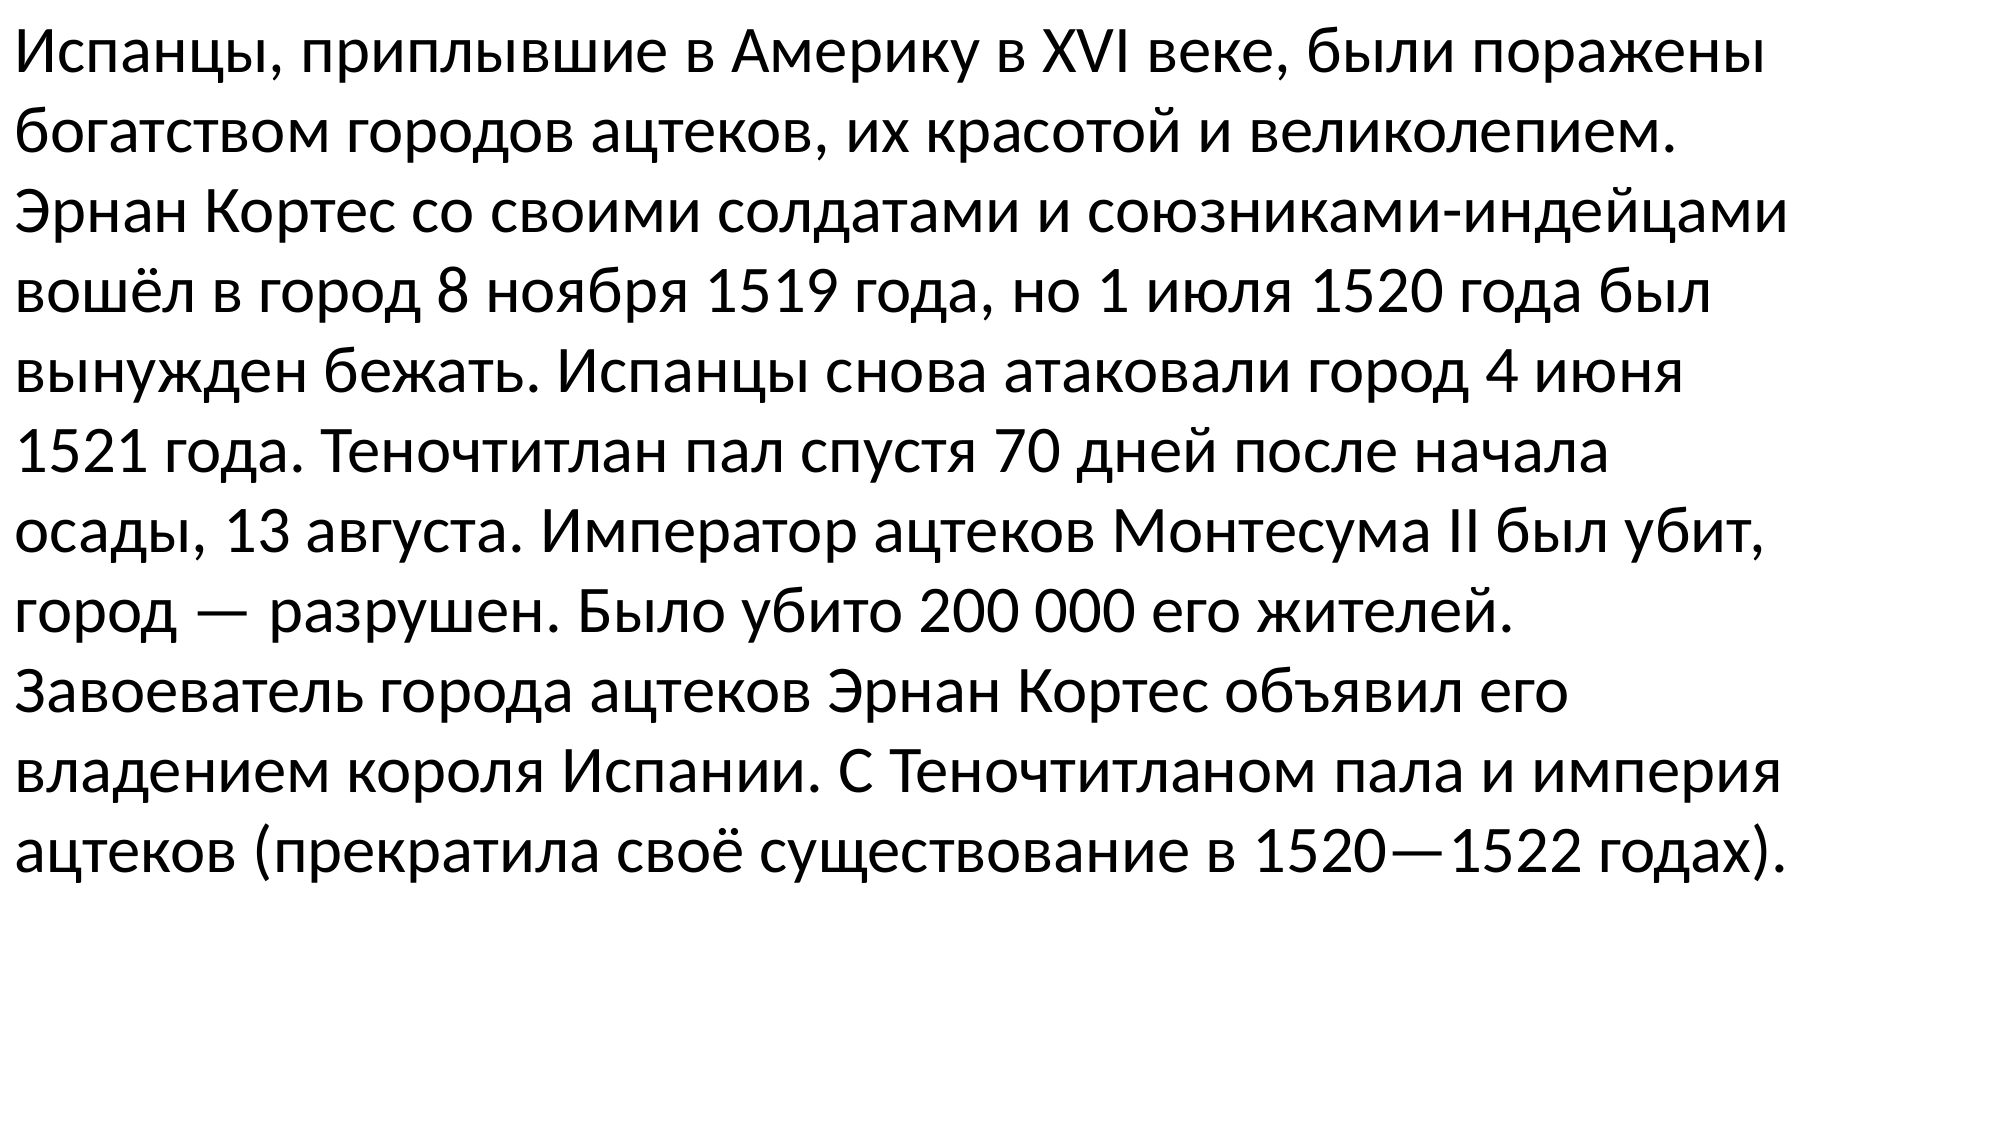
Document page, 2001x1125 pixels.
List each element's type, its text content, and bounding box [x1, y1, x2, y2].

text_box Испанцы, приплывшие в Америку в XVI веке, были поражены богатством городов ацтеков, их красотой и великолепием. Эрнан Кортес со своими солдатами и союзниками-индейцами вошёл в город 8 ноября 1519 года, но 1 июля 1520 года был вынужден бежать. Испанцы снова атаковали город 4 июня 1521 года. Теночтитлан пал спустя 70 дней после начала осады, 13 августа. Император ацтеков Монтесума II был убит, город — разрушен. Было убито 200 000 его жителей. Завоеватель города ацтеков Эрнан Кортес объявил его владением короля Испании. С Теночтитланом пала и империя ацтеков (прекратила своё существование в 1520—1522 годах). [0, 0, 1813, 893]
